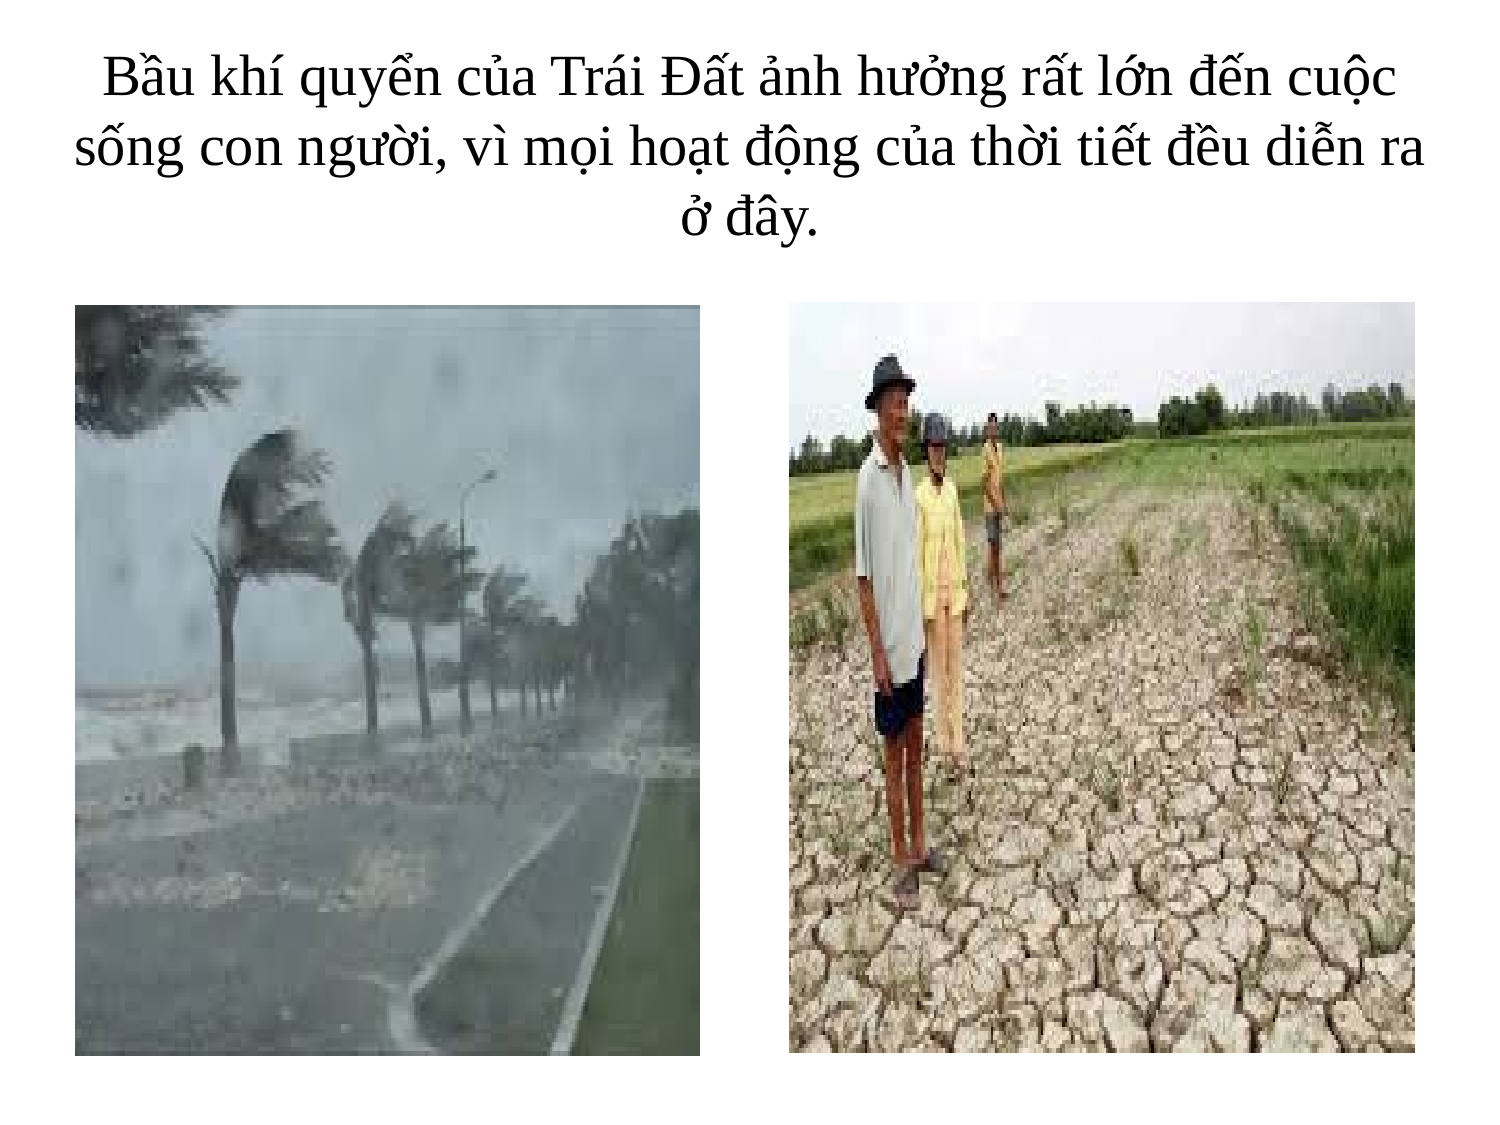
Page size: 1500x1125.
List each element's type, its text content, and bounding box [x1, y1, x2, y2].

title Bầu khí quyển của Trái Đất ảnh hưởng rất lớn đến cuộc sống con người, vì mọi hoạt động của thời tiết đều diễn ra ở đây. [37, 33, 1463, 250]
picture [789, 301, 1415, 1053]
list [74, 305, 701, 1056]
